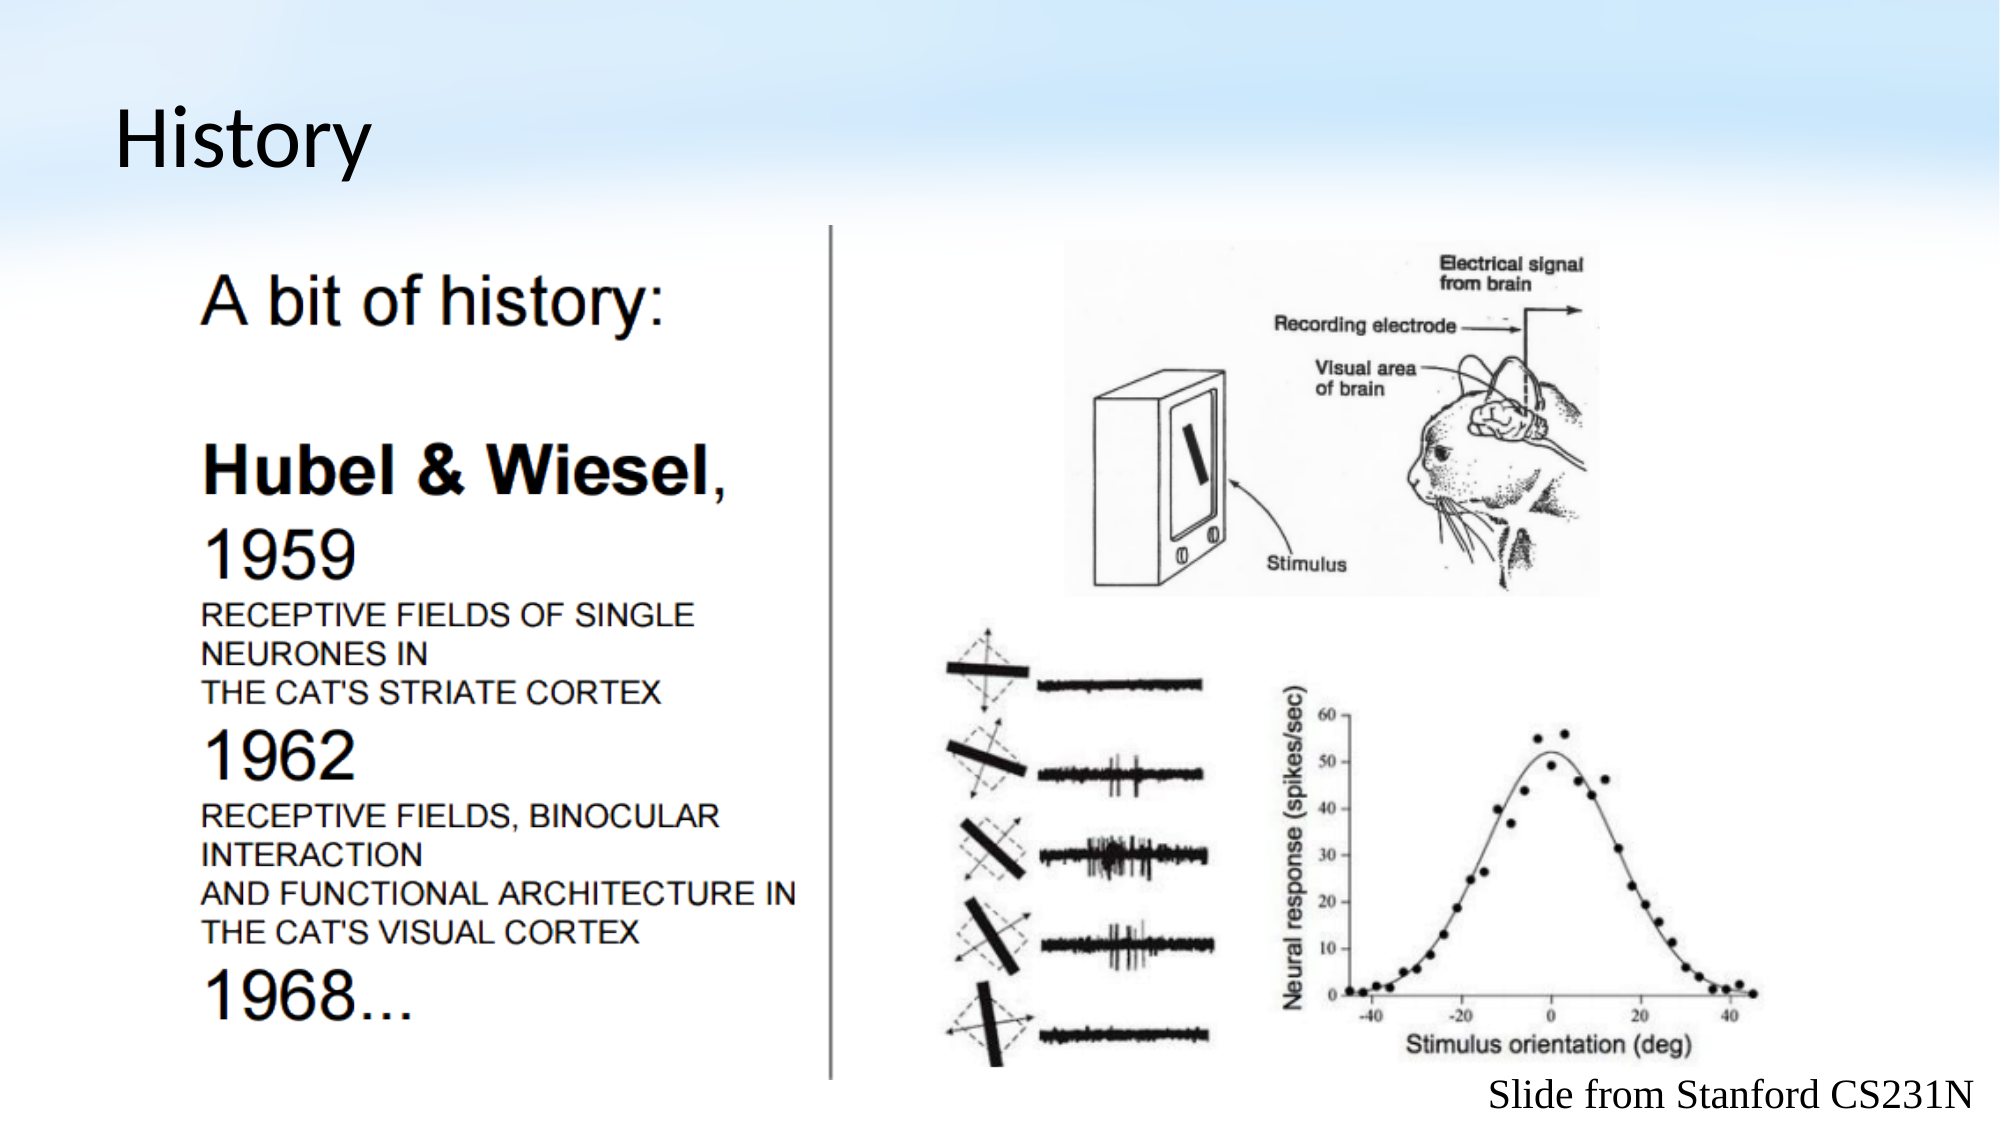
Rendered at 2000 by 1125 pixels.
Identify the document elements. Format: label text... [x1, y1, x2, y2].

text_box Slide from Stanford CS231N [1473, 1059, 1991, 1125]
picture [0, 0, 2000, 1125]
title History [99, 37, 1963, 226]
